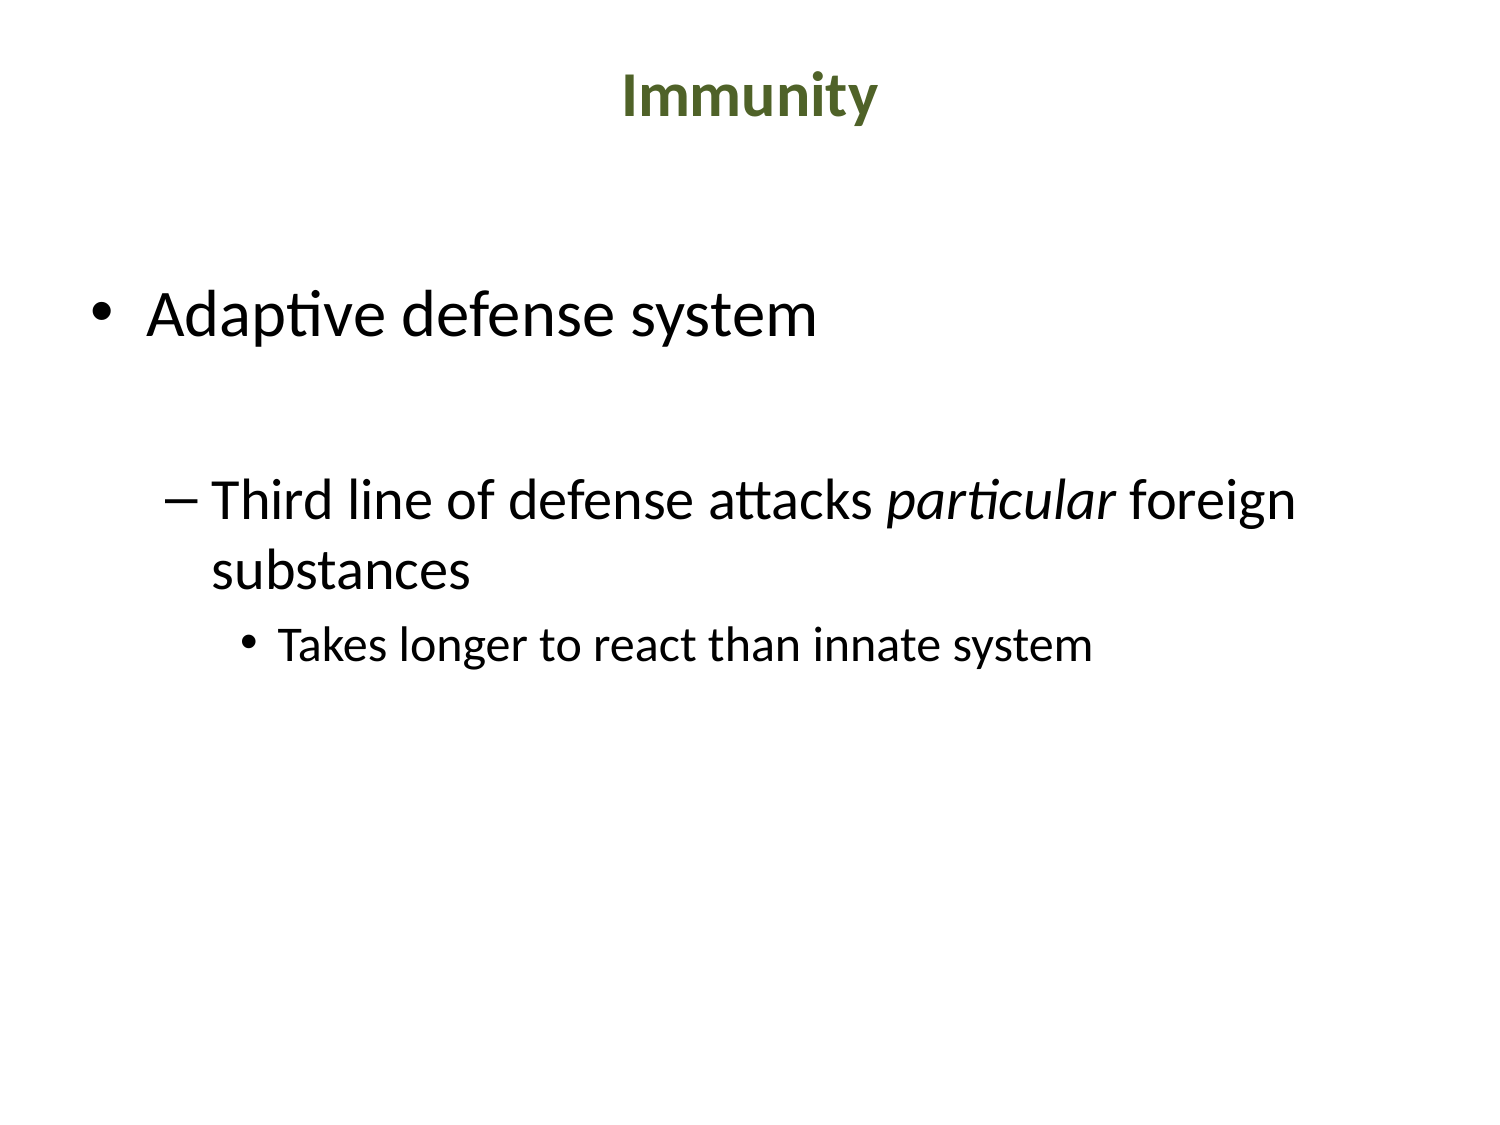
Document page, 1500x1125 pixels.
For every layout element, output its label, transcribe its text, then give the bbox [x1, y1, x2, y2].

list Adaptive defense system Third line of defense attacks particular foreign substances Takes longer to react than innate system [75, 262, 1425, 1005]
title Immunity [75, 45, 1425, 138]
